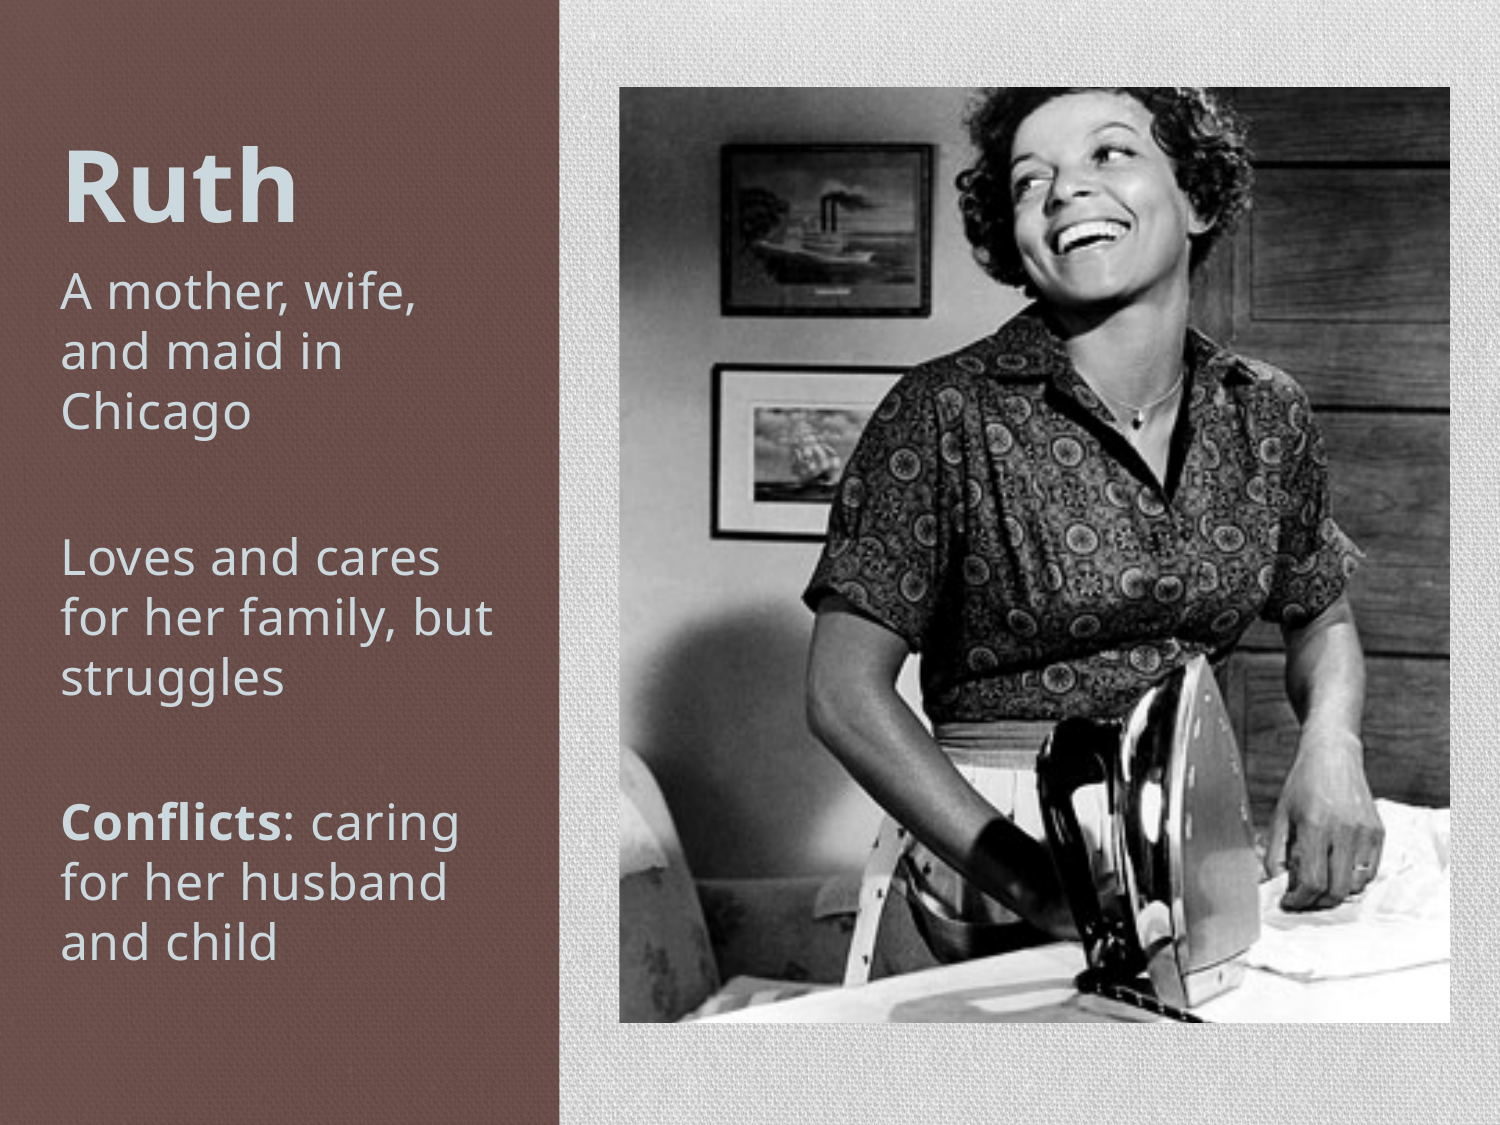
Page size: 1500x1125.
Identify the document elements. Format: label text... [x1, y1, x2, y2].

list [619, 87, 1451, 1024]
title Ruth [45, 37, 511, 251]
list A mother, wife, and maid in Chicago Loves and cares for her family, but struggles Conflicts: caring for her husband and child [45, 252, 511, 1025]
